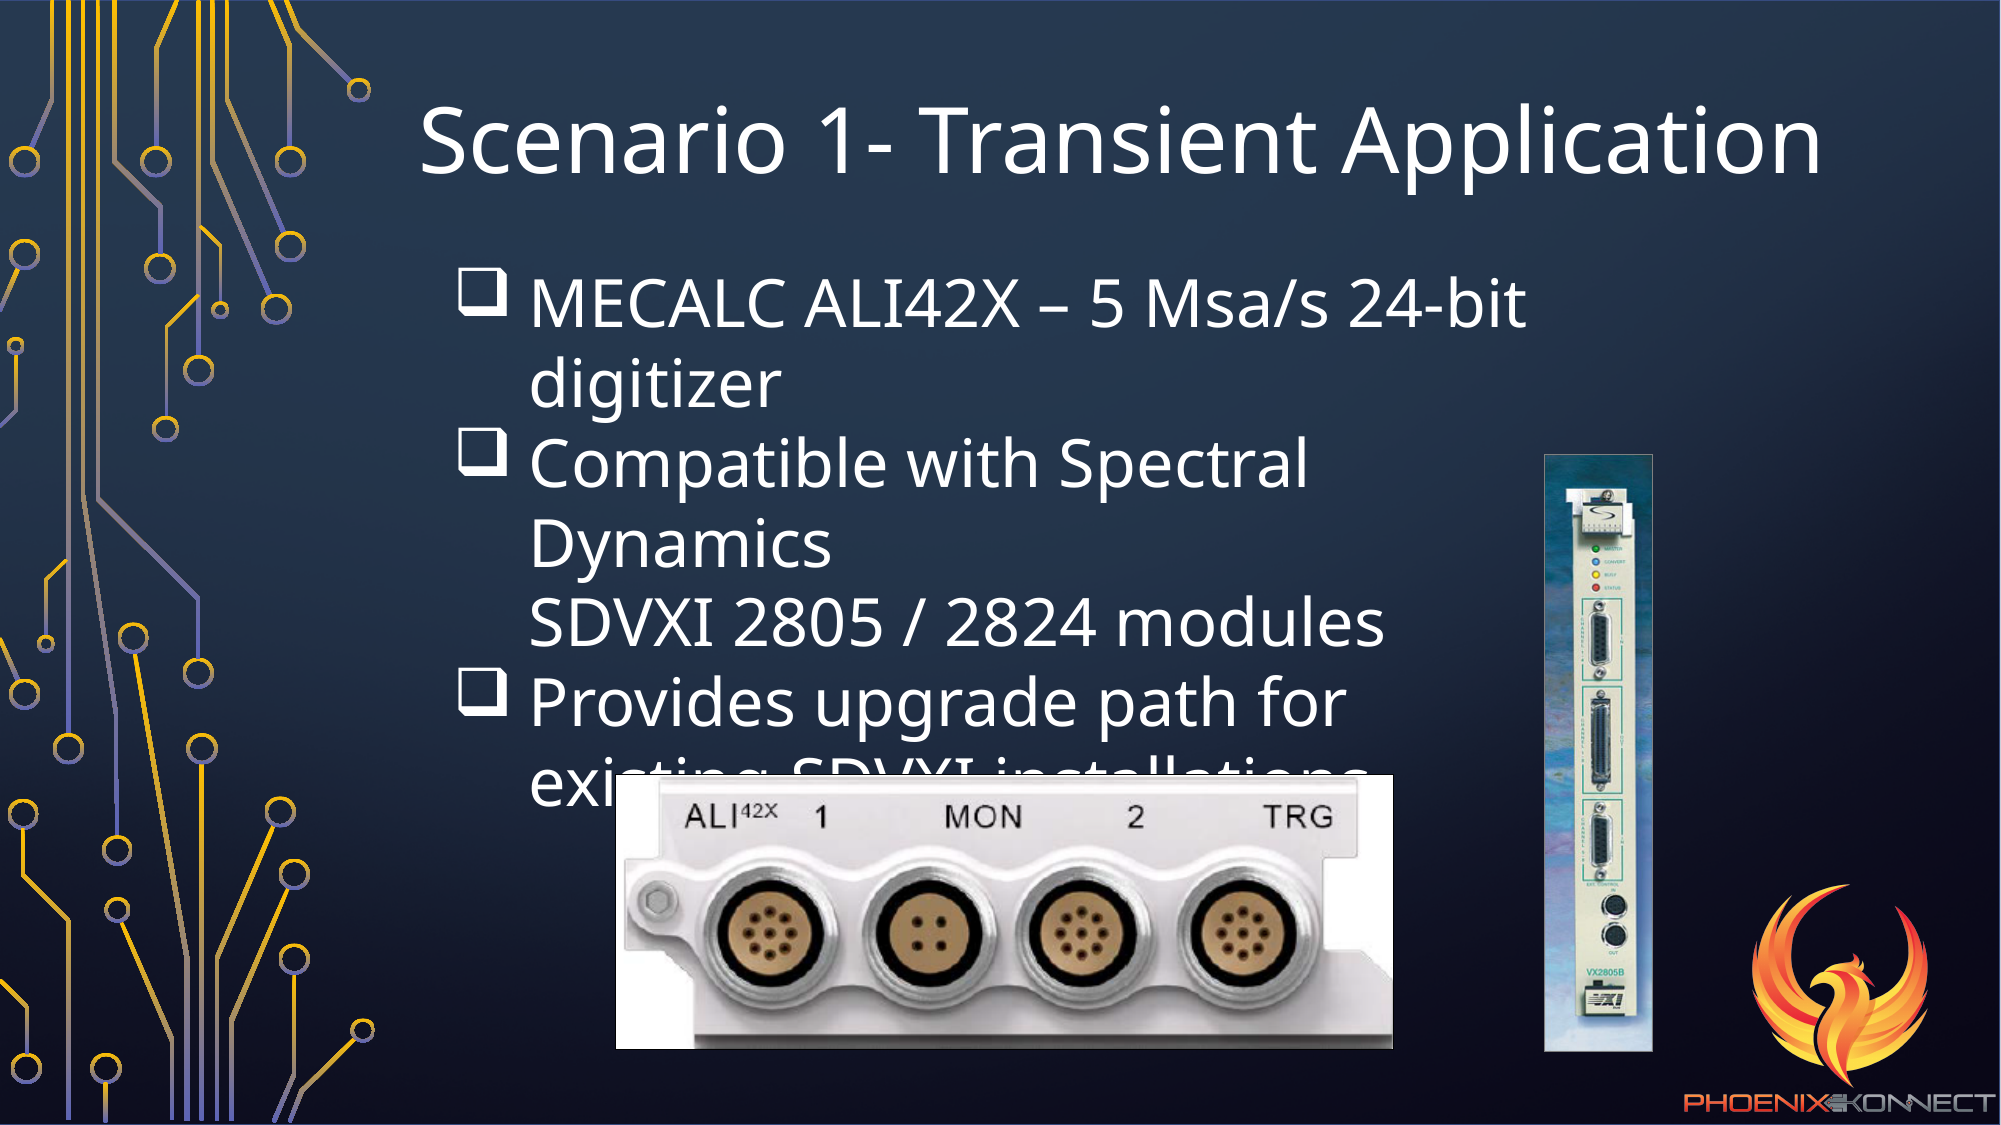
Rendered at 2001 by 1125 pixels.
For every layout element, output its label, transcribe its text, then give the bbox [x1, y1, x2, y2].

text_box MECALC ALI42X – 5 Msa/s 24-bit digitizer Compatible with Spectral Dynamics SDVXI 2805 / 2824 modules Provides upgrade path for existing SDVXI installations [439, 253, 1561, 828]
picture [615, 774, 1395, 1050]
picture [1544, 454, 2001, 1125]
text_box Scenario 1- Transient Application [301, 74, 1967, 199]
